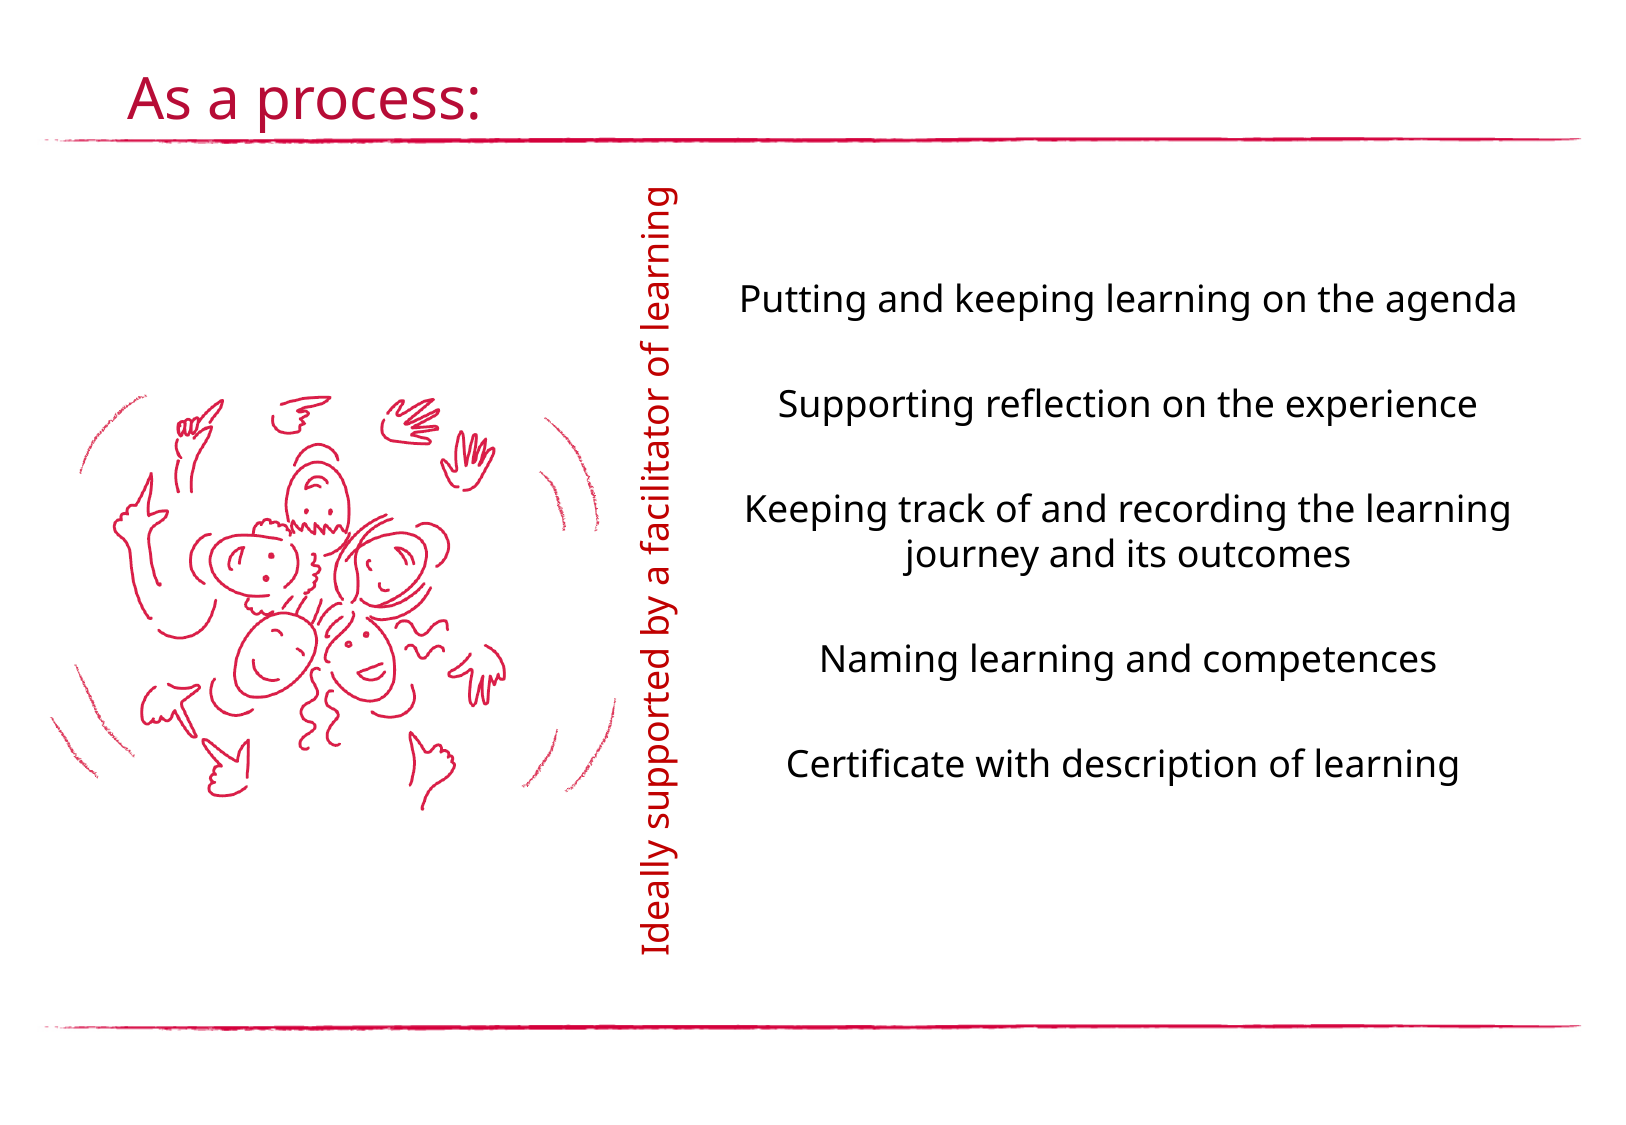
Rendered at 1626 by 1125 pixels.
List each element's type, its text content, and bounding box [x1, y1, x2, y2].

list Putting and keeping learning on the agenda​ ​ Supporting reflection on the experience​ ​ Keeping track of and recording the learning journey and its outcomes​ ​ Naming learning and competences​ ​ Certificate with description of learning ​ [701, 267, 1587, 988]
picture [701, 137, 1585, 145]
picture [37, 1024, 1585, 1032]
text_box Ideally supported by a facilitator of learning [623, 138, 701, 1029]
title As a process: [112, 54, 1563, 138]
picture [22, 314, 652, 882]
picture [37, 137, 623, 145]
